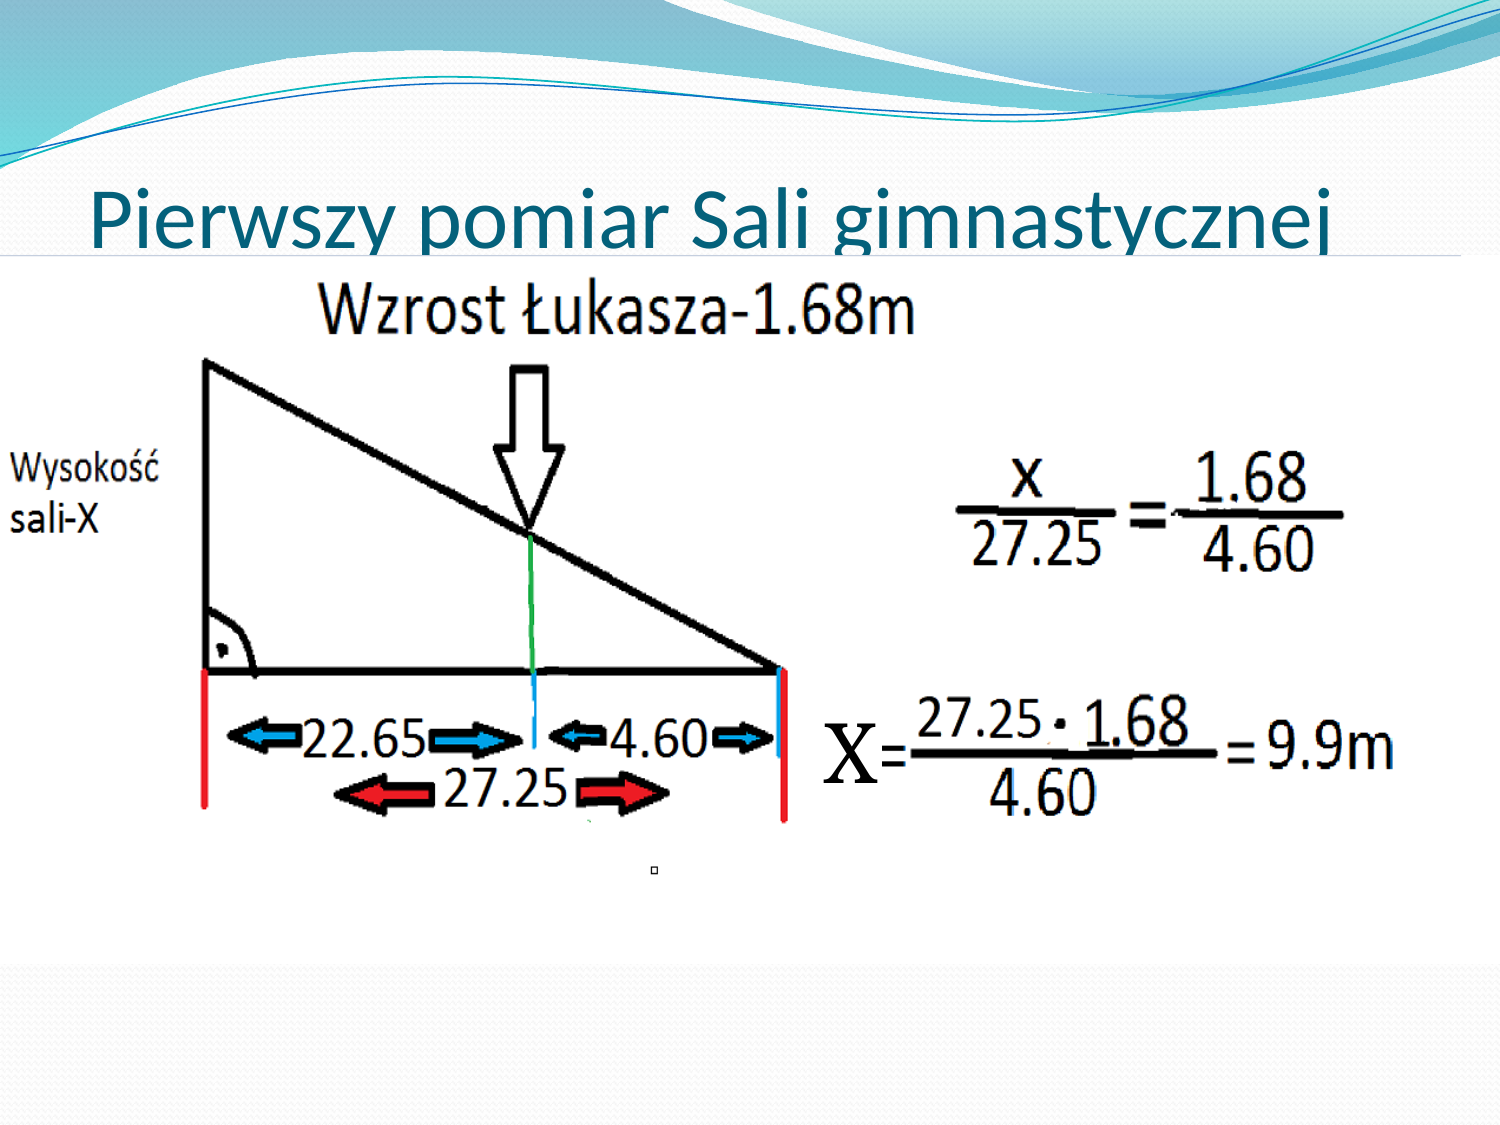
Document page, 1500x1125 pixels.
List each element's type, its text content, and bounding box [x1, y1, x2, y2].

picture [0, 255, 1500, 964]
title Pierwszy pomiar Sali gimnastycznej [88, 78, 1439, 254]
